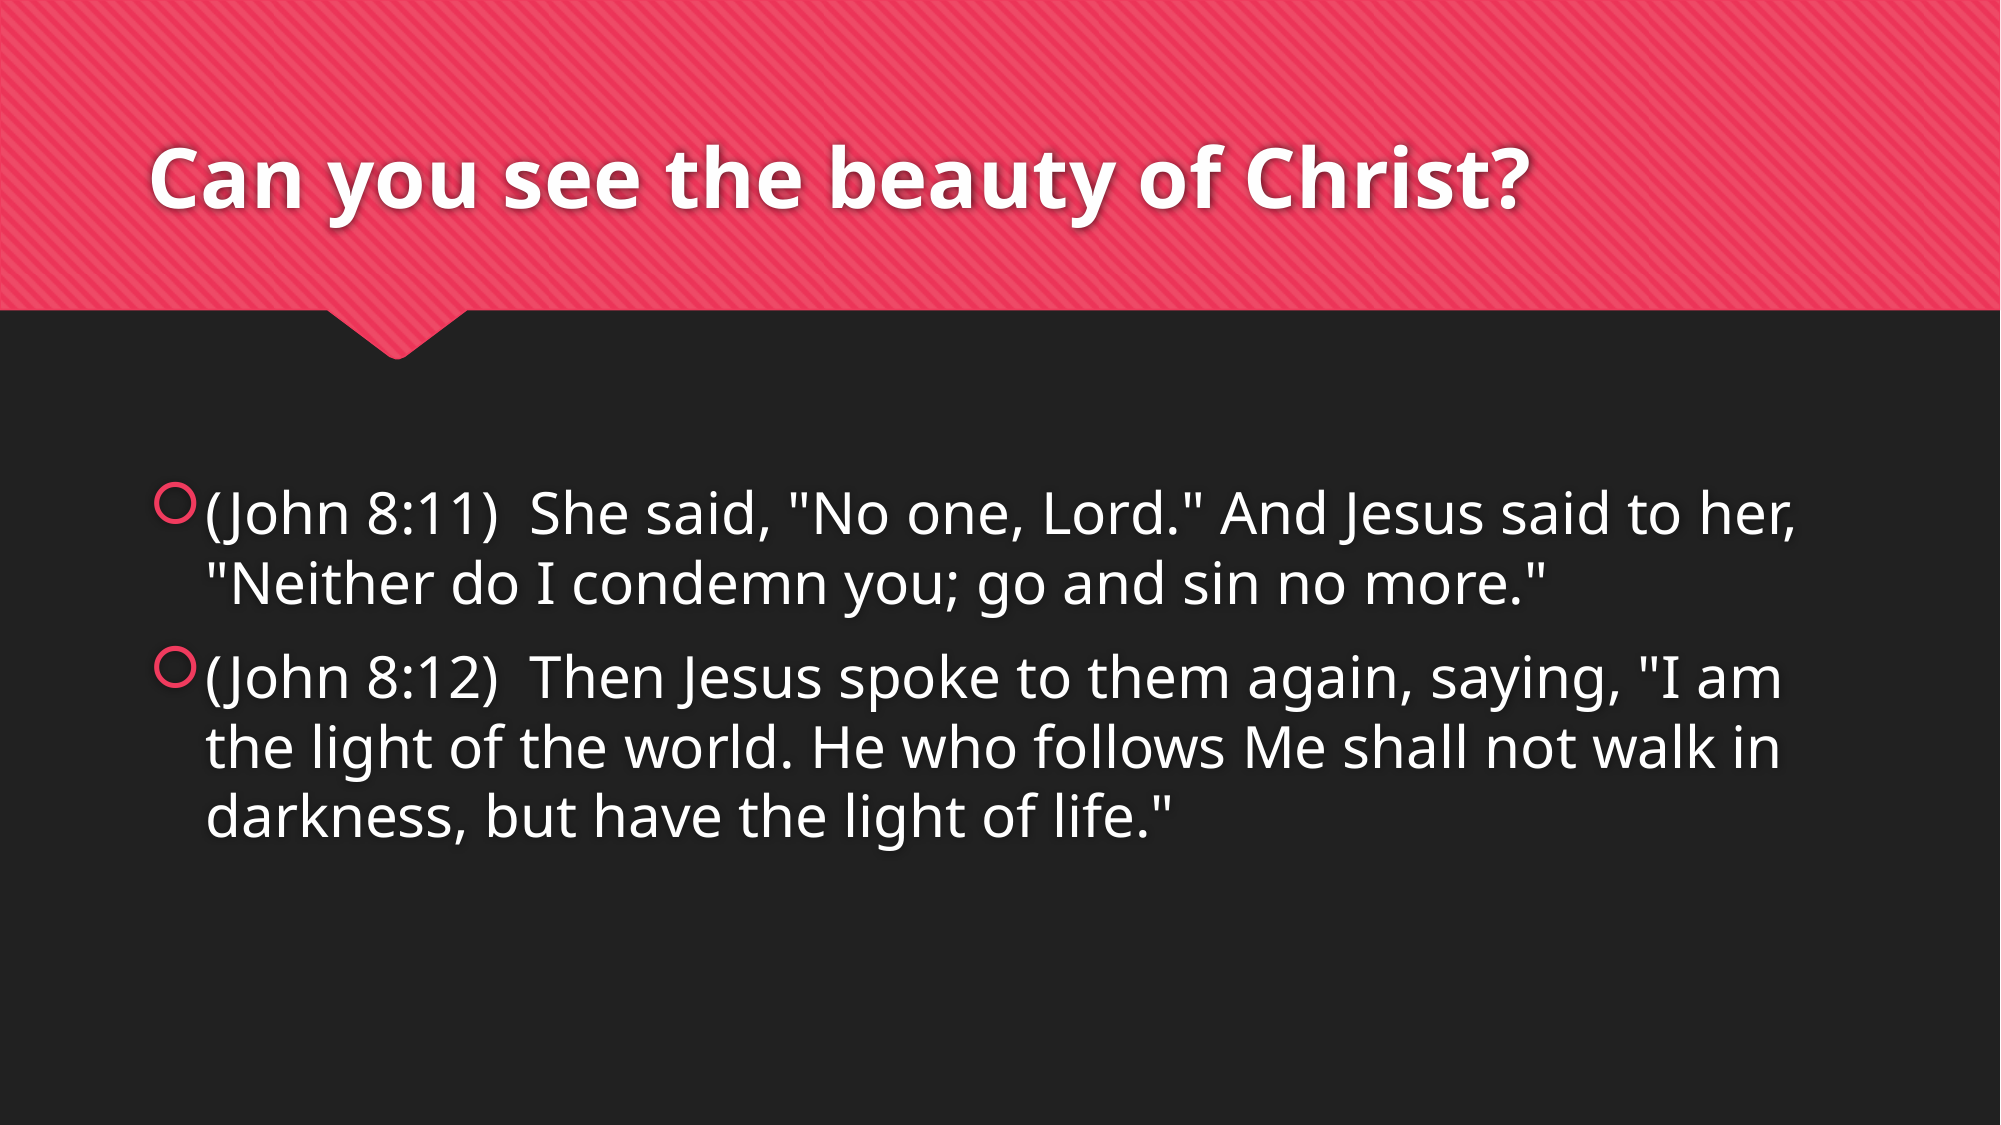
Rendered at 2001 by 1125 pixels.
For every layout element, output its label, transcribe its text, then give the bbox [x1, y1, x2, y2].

title Can you see the beauty of Christ? [132, 73, 1868, 233]
list (John 8:11) She said, "No one, Lord." And Jesus said to her, "Neither do I condemn you; go and sin no more." (John 8:12) Then Jesus spoke to them again, saying, "I am the light of the world. He who follows Me shall not walk in darkness, but have the light of life." [134, 364, 1866, 962]
